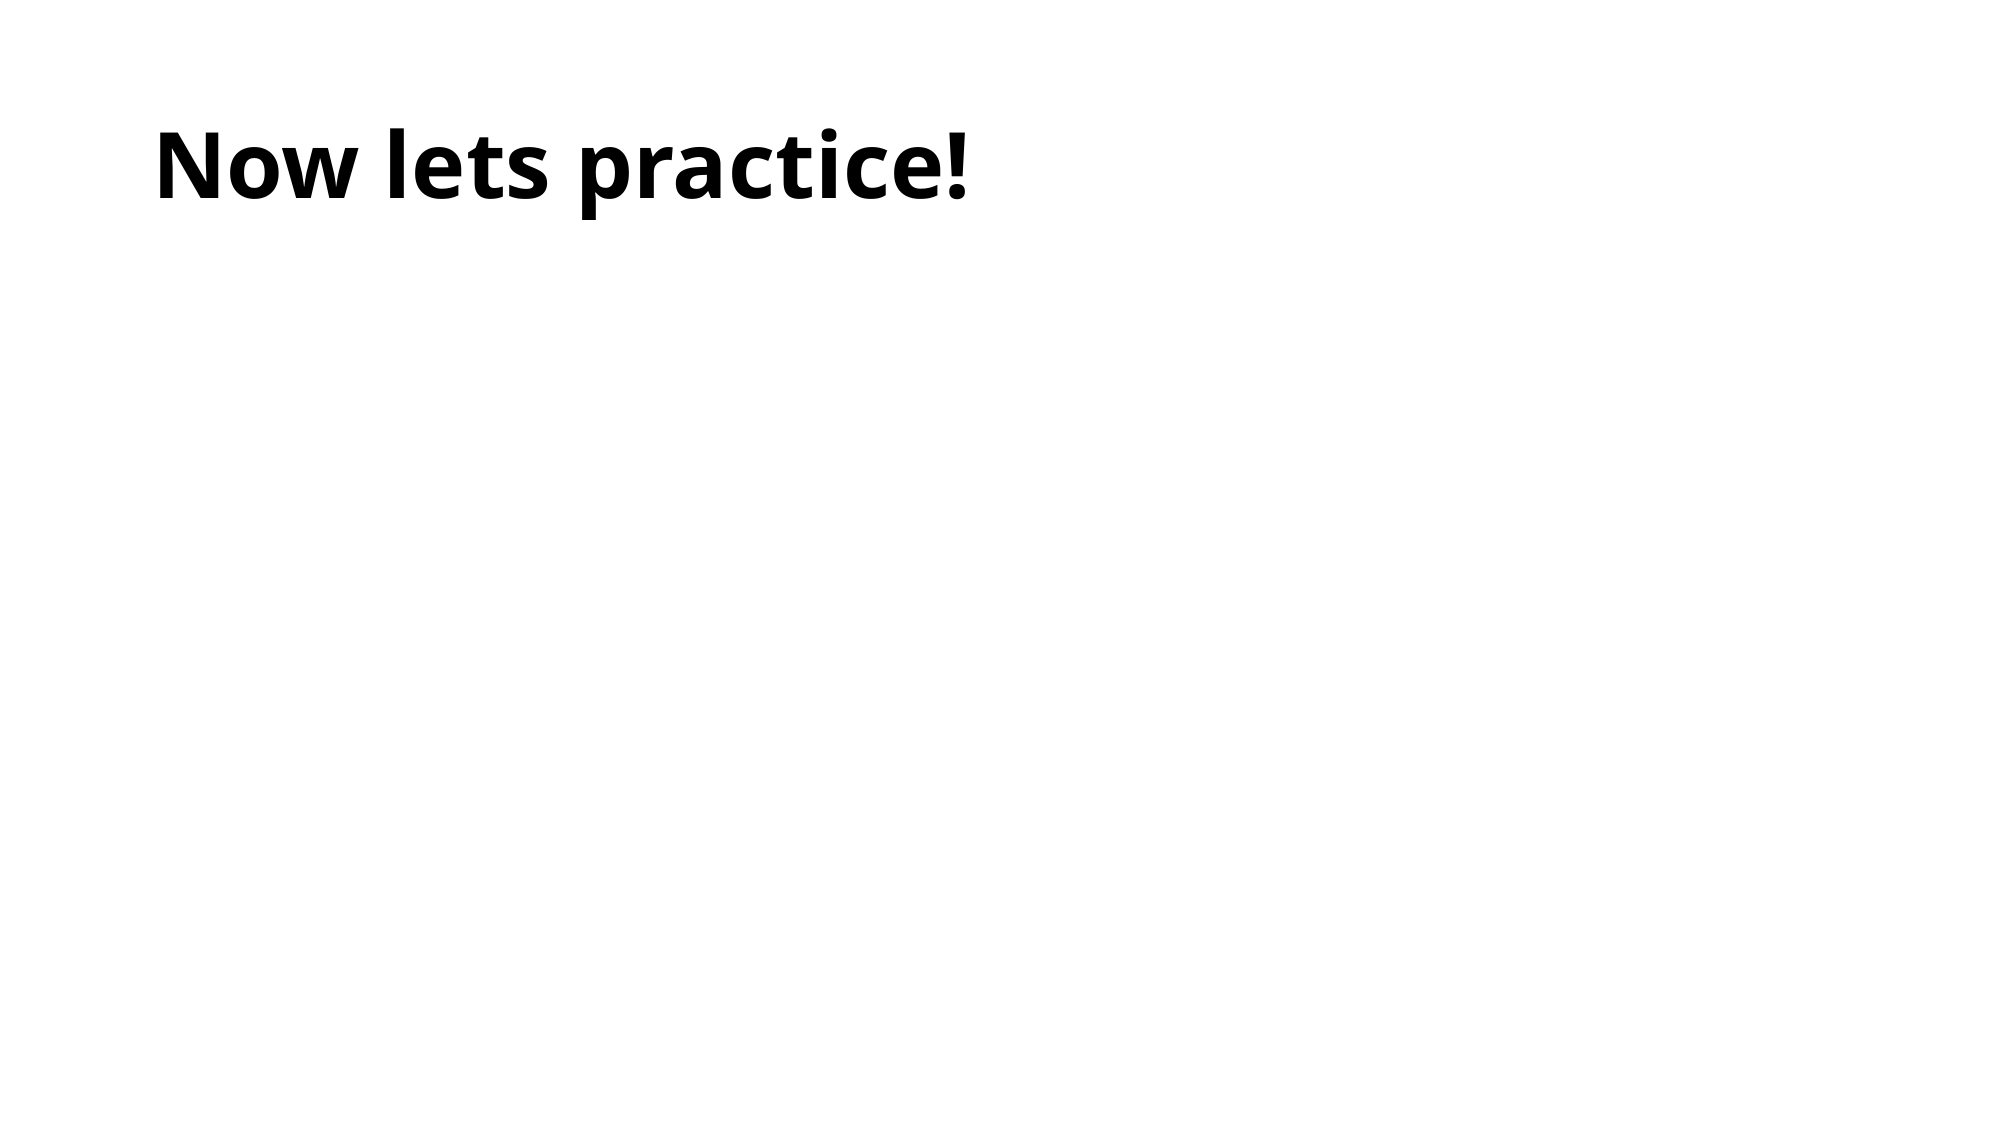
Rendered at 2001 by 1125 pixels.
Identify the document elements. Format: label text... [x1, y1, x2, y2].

title Now lets practice! [137, 59, 1863, 278]
